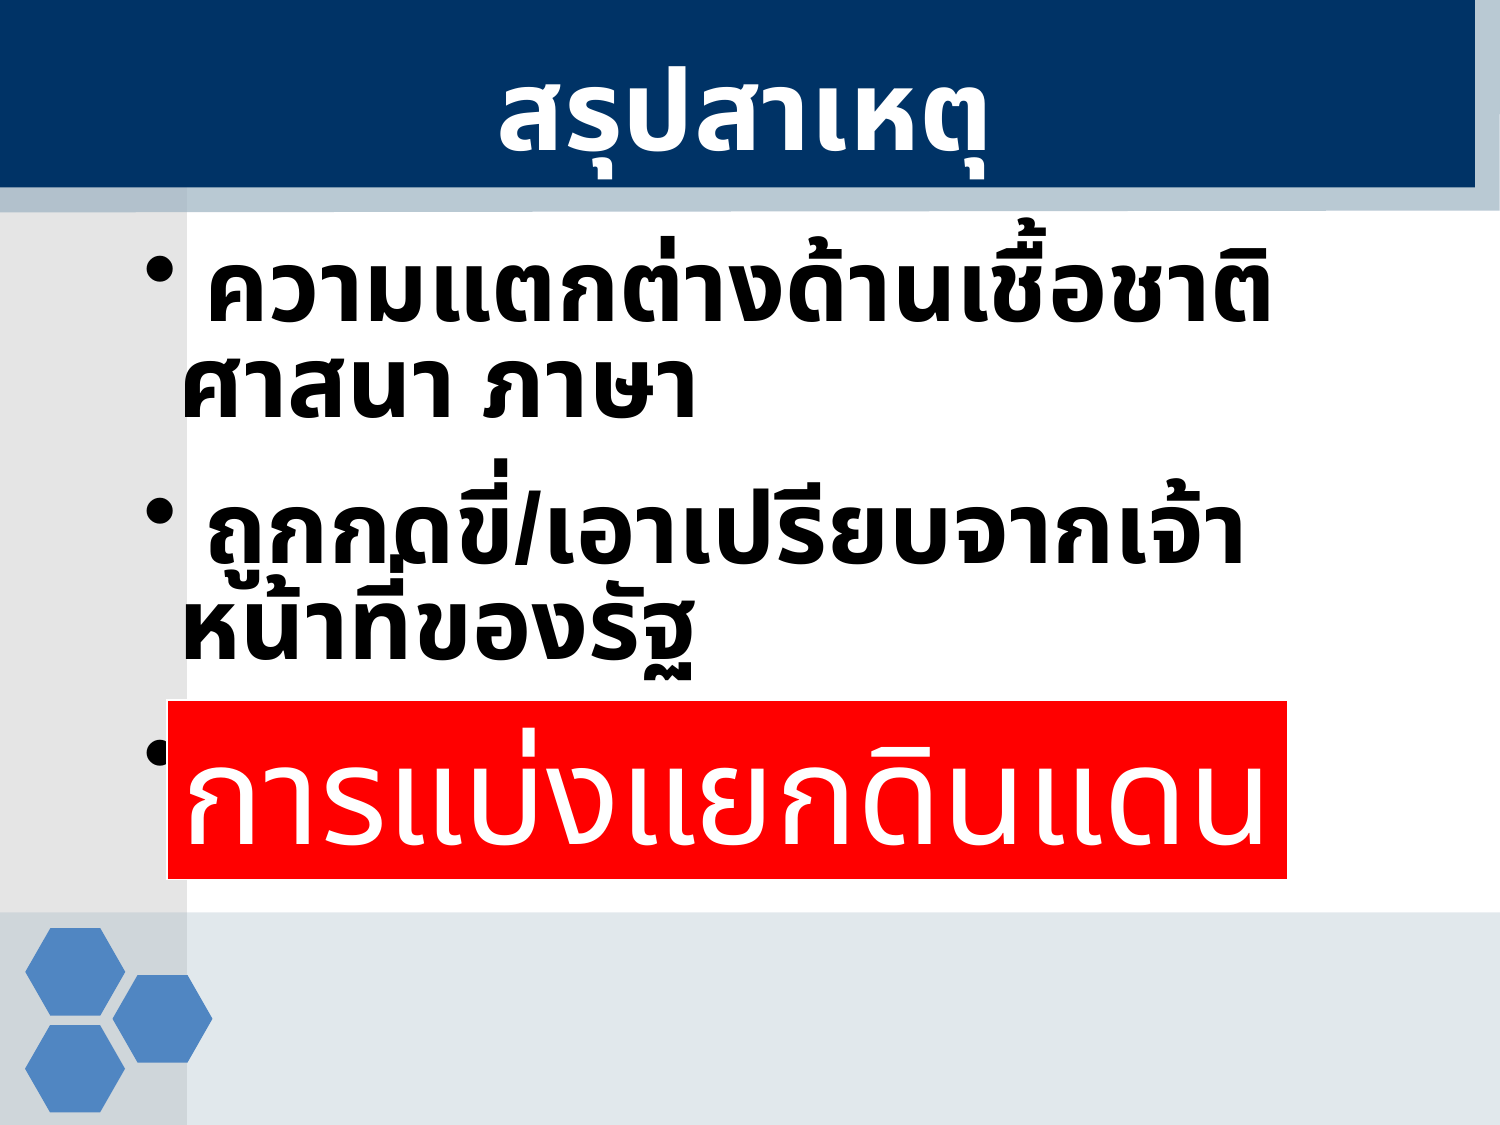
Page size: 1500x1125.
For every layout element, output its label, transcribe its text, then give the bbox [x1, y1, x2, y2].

text_box สรุปสาเหตุ [189, 30, 1300, 181]
text_box การแบ่งแยกดินแดน [166, 699, 1288, 880]
text_box ความแตกต่างด้านเชื้อชาติ ศาสนา ภาษา ถูกกดขี่/เอาเปรียบจากเจ้าหน้าที่ของรัฐ ความยากจน [128, 237, 1475, 832]
